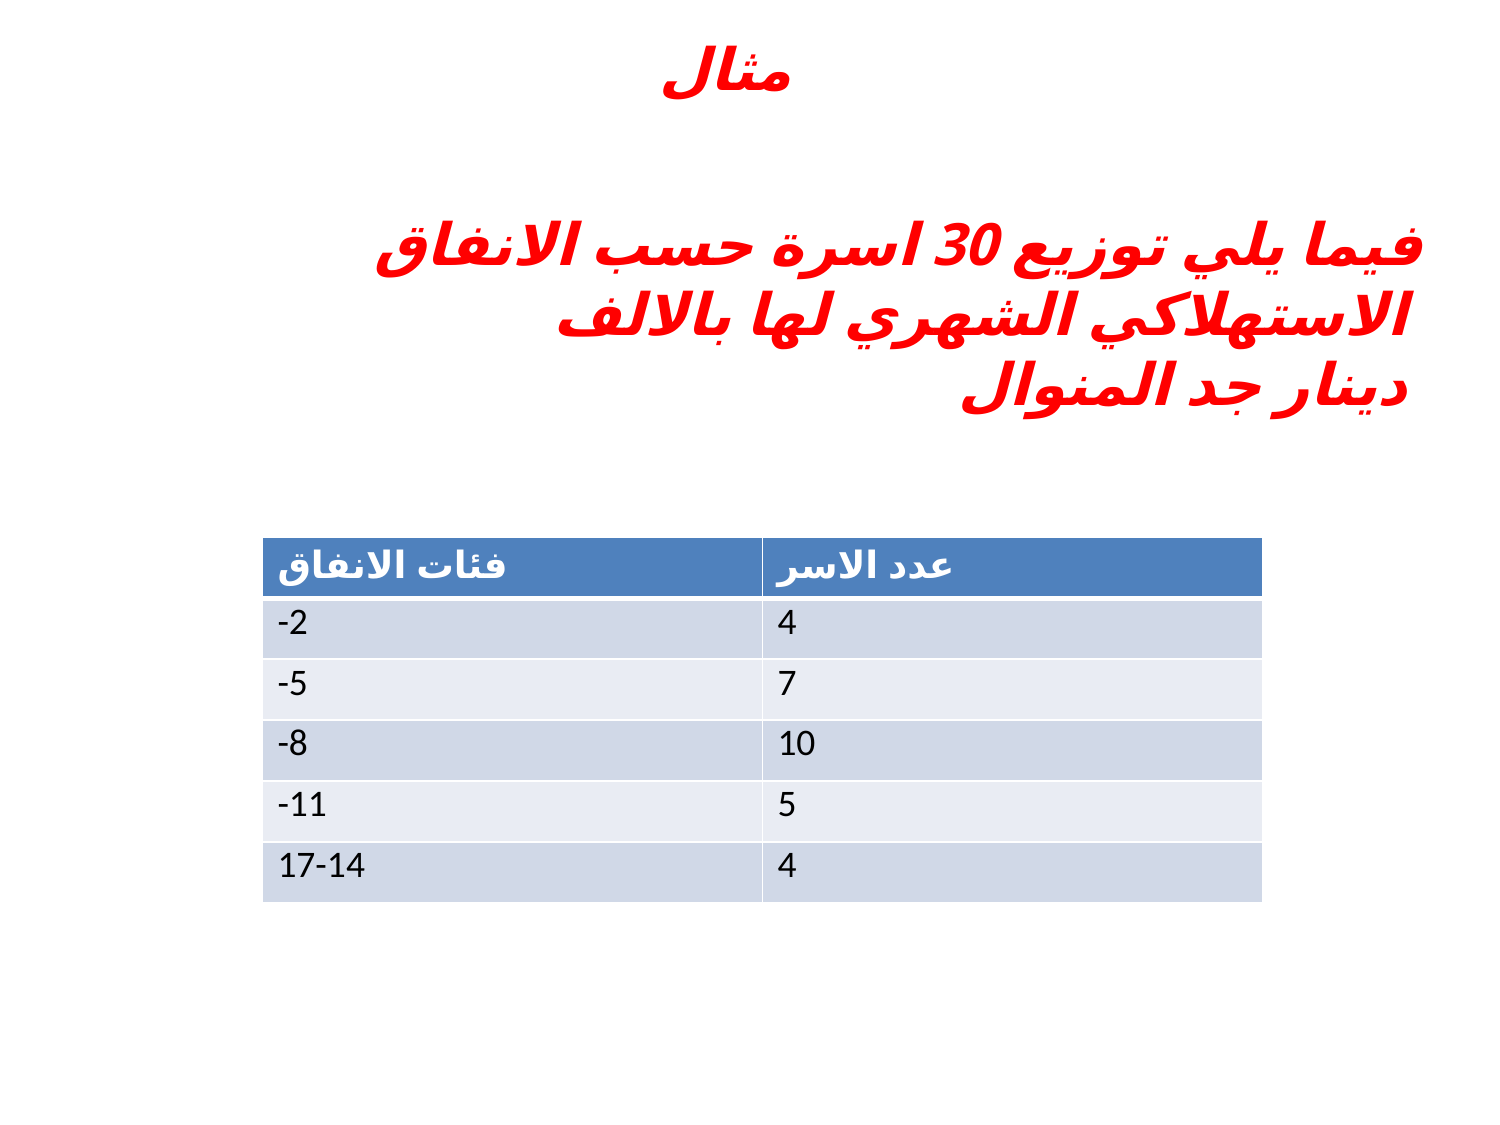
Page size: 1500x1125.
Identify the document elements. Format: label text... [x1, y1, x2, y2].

table_cell 5 [763, 782, 1262, 841]
table_cell -5 [263, 660, 762, 719]
table_cell 4 [763, 843, 1262, 902]
table_header فئات الانفاق [263, 538, 762, 596]
table_cell 10 [763, 721, 1262, 780]
table_cell 4 [763, 601, 1262, 658]
text_box فيما يلي توزيع 30 اسرة حسب الانفاق الاستهلاكي الشهري لها بالالف دينار جد المنوال [37, 199, 1438, 495]
table_cell 7 [763, 660, 1262, 719]
table_cell -11 [263, 782, 762, 841]
table_header عدد الاسر [763, 538, 1262, 596]
table_cell -2 [263, 601, 762, 658]
table_cell -8 [263, 721, 762, 780]
table_cell 17-14 [263, 843, 762, 902]
text_box مثال [205, 24, 1293, 110]
